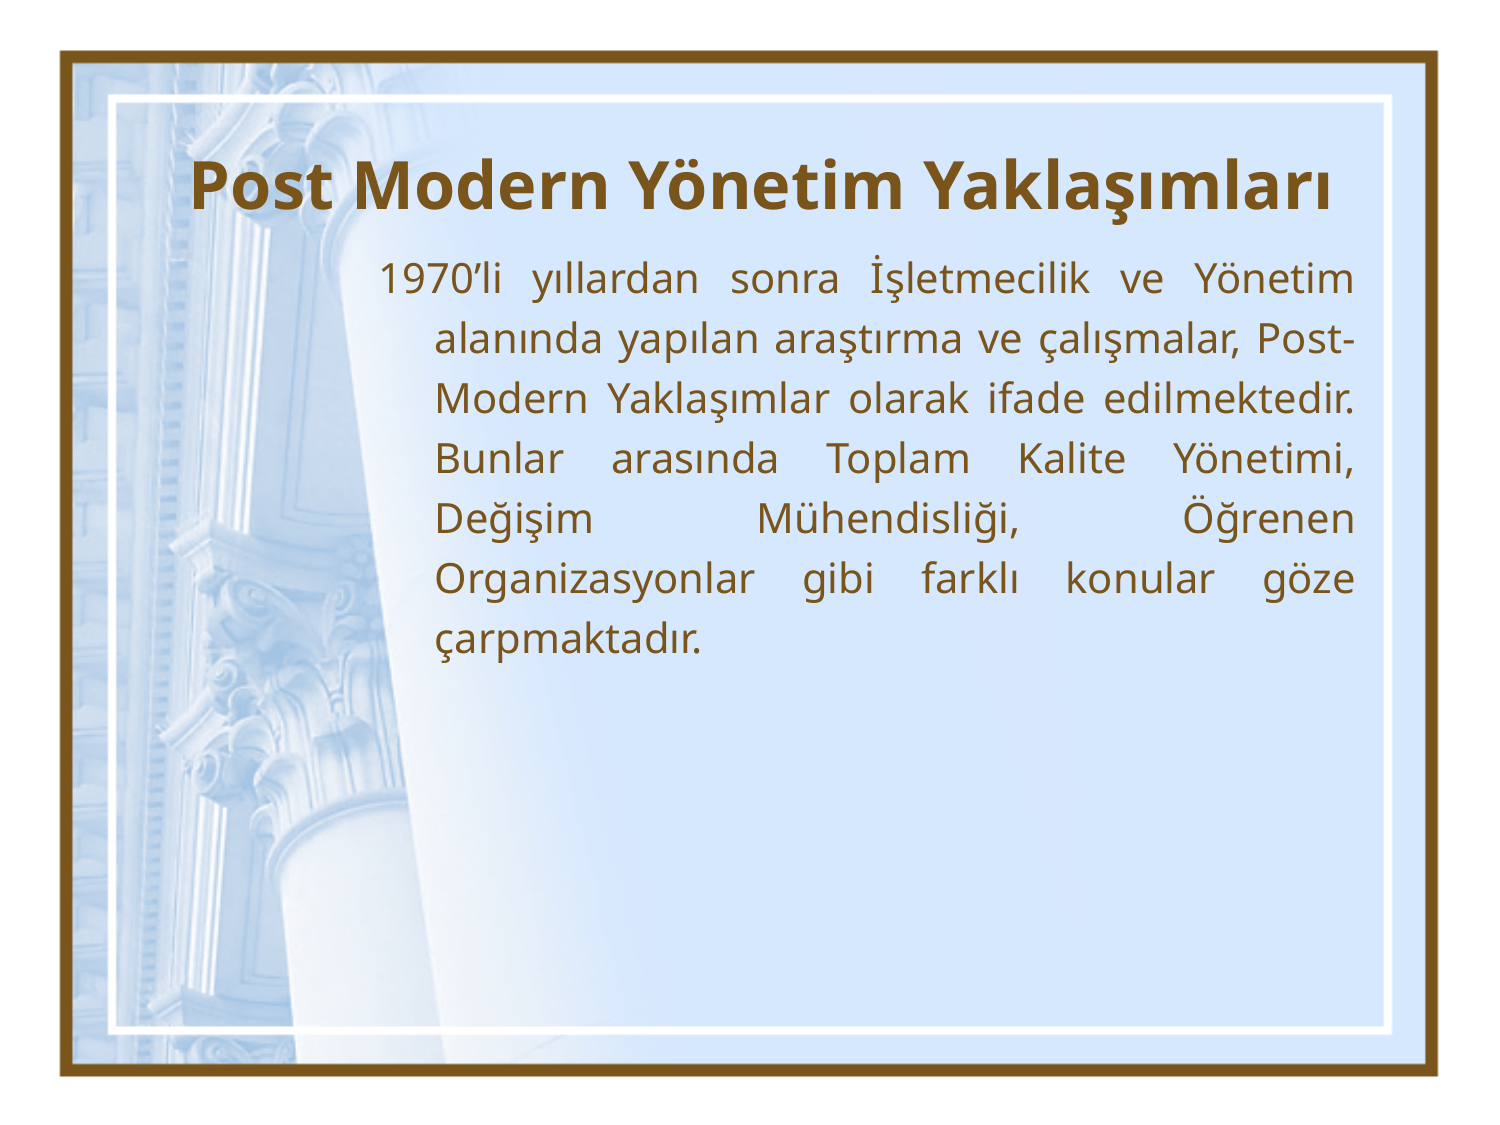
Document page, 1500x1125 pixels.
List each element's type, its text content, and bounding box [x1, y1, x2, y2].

picture [0, 0, 1500, 1125]
list 1970’li yıllardan sonra İşletmecilik ve Yönetim alanında yapılan araştırma ve çalışmalar, Post-Modern Yaklaşımlar olarak ifade edilmektedir. Bunlar arasında Toplam Kalite Yönetimi, Değişim Mühendisliği, Öğrenen Organizasyonlar gibi farklı konular göze çarpmaktadır. [363, 234, 1372, 938]
title Post Modern Yönetim Yaklaşımları [173, 107, 1384, 259]
